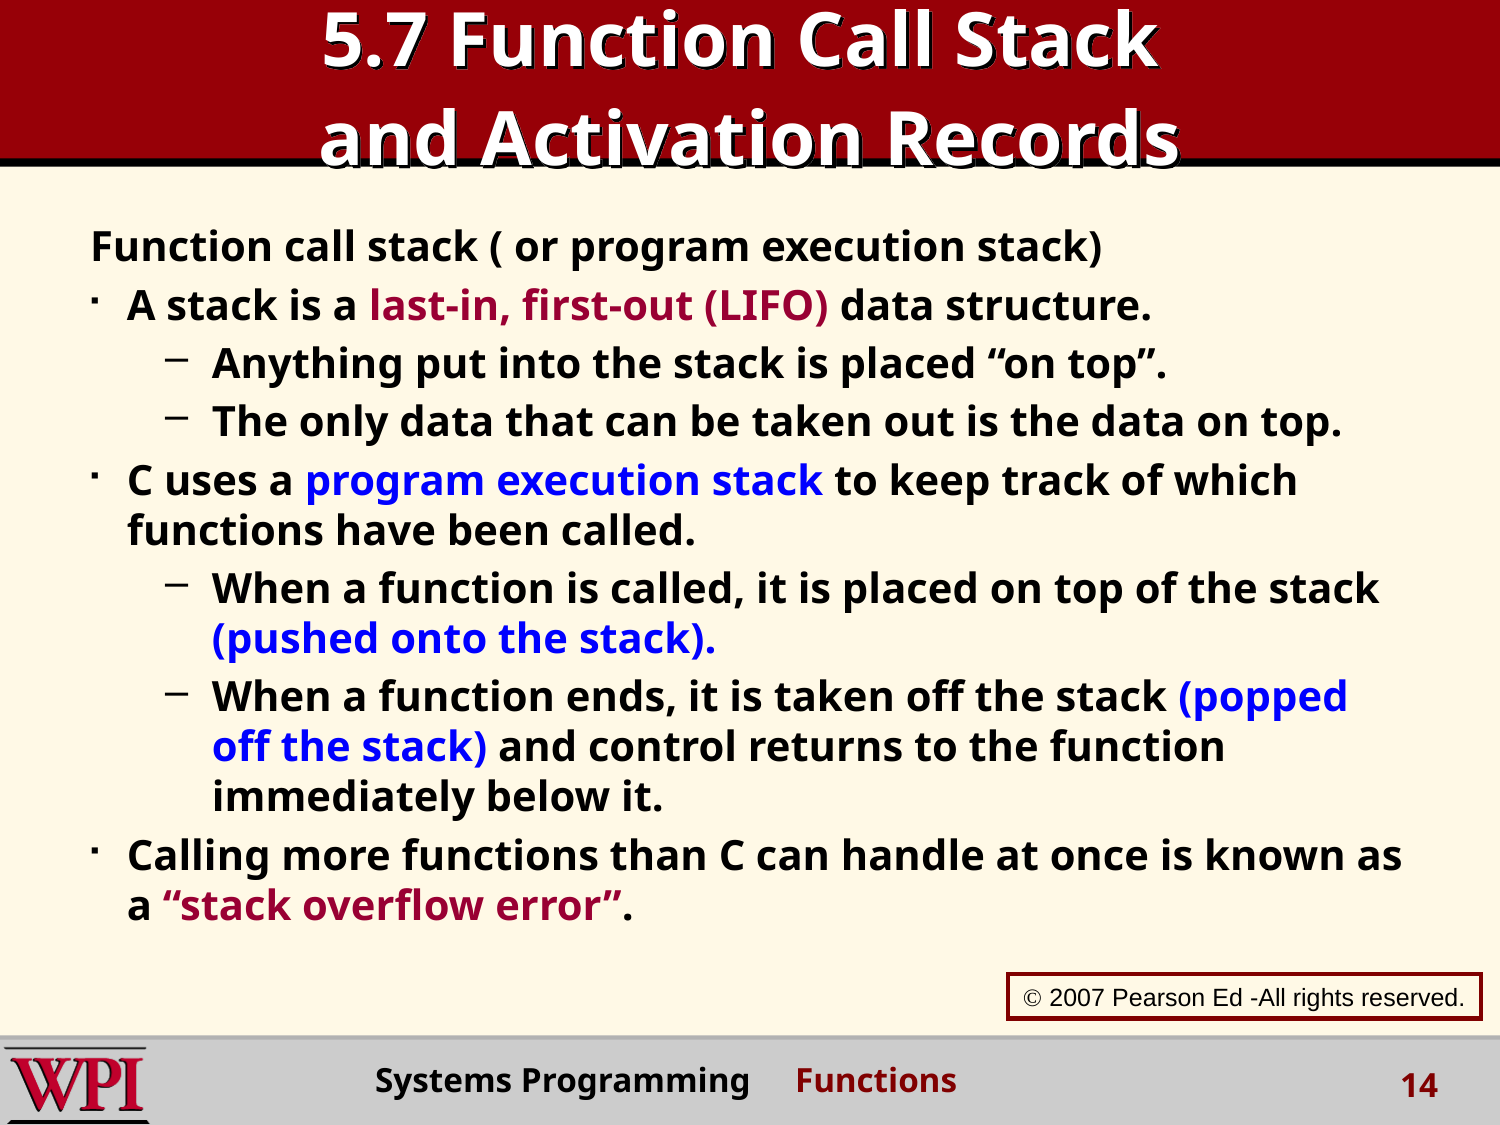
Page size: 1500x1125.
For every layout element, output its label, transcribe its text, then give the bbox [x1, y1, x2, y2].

text_box  2007 Pearson Ed -All rights reserved. [1007, 973, 1482, 1019]
picture [0, 167, 1500, 1035]
picture [0, 1040, 1500, 1125]
title 5.7 Function Call Stack and Activation Records [29, 6, 1471, 157]
list Function call stack ( or program execution stack) A stack is a last-in, first-out (LIFO) data structure. Anything put into the stack is placed “on top”. The only data that can be taken out is the data on top. C uses a program execution stack to keep track of which functions have been called. When a function is called, it is placed on top of the stack (pushed onto the stack). When a function ends, it is taken off the stack (popped off the stack) and control returns to the function immediately below it. Calling more functions than C can handle at once is known as a “stack overflow error”. [74, 212, 1426, 1001]
footer Systems Programming Functions [359, 1051, 1200, 1118]
picture [0, 0, 1500, 158]
slide_number 14 [1344, 1056, 1495, 1125]
